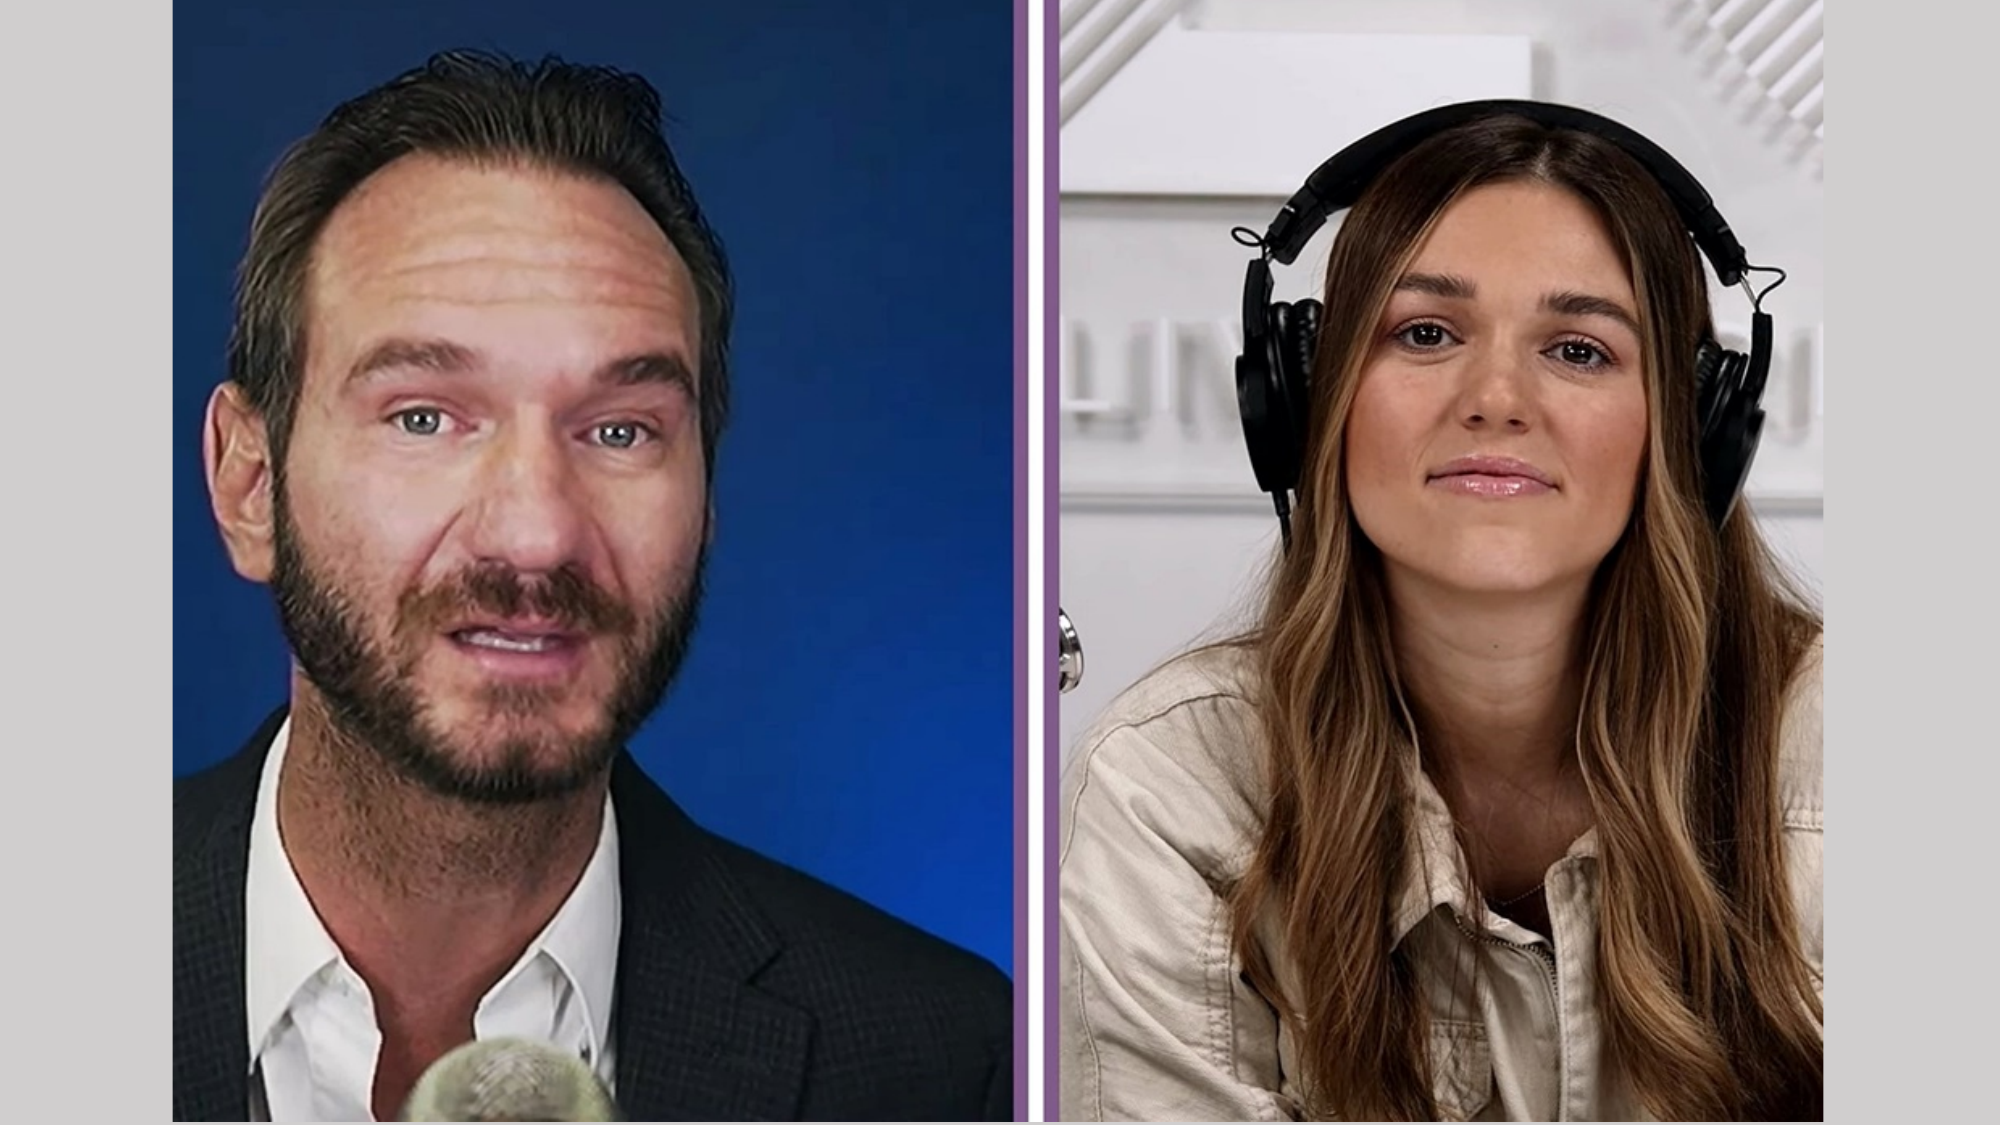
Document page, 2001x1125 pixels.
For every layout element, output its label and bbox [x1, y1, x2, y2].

list [172, 0, 1824, 1122]
